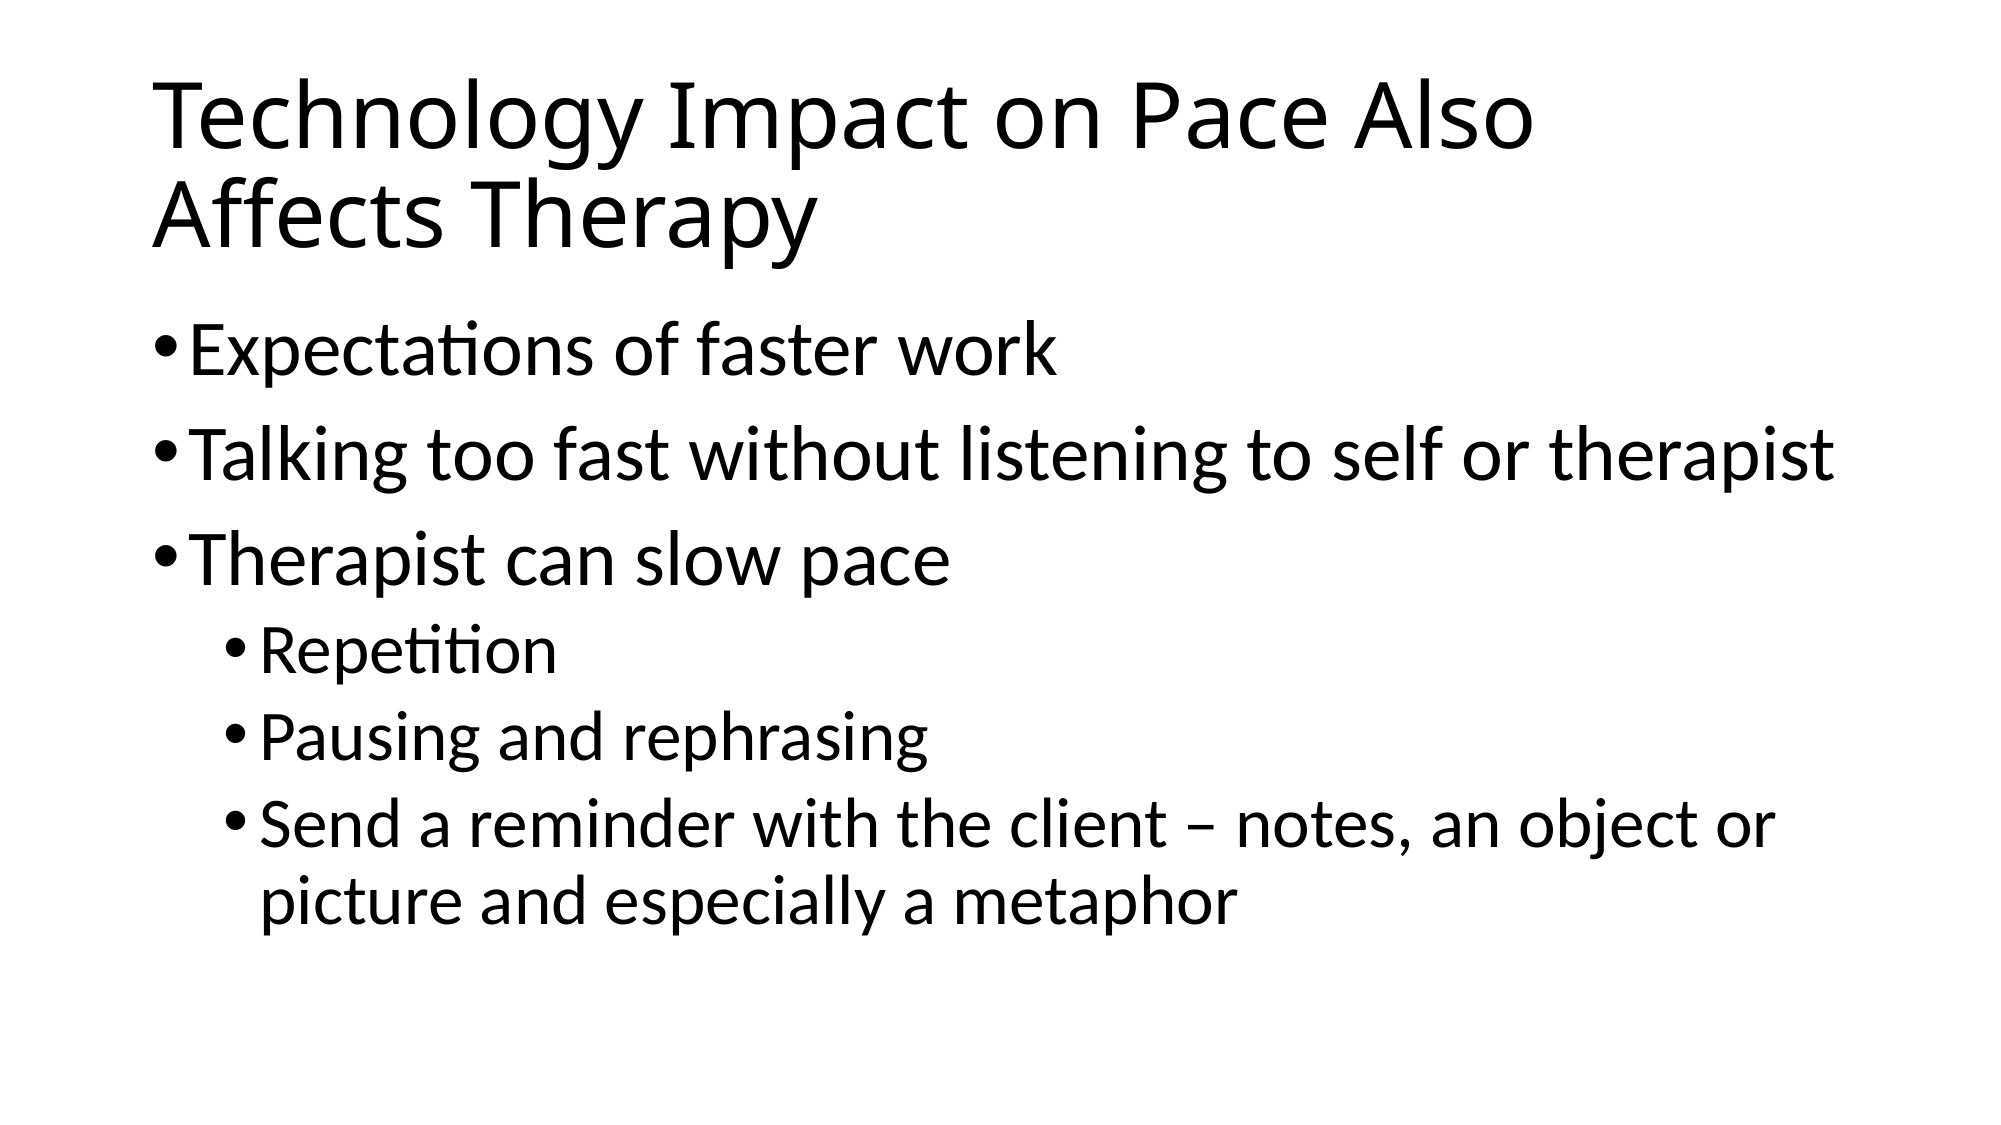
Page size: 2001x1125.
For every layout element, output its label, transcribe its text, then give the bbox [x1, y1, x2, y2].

list Expectations of faster work Talking too fast without listening to self or therapist Therapist can slow pace Repetition Pausing and rephrasing Send a reminder with the client – notes, an object or picture and especially a metaphor [137, 299, 1863, 1014]
title Technology Impact on Pace Also Affects Therapy [137, 59, 1863, 278]
